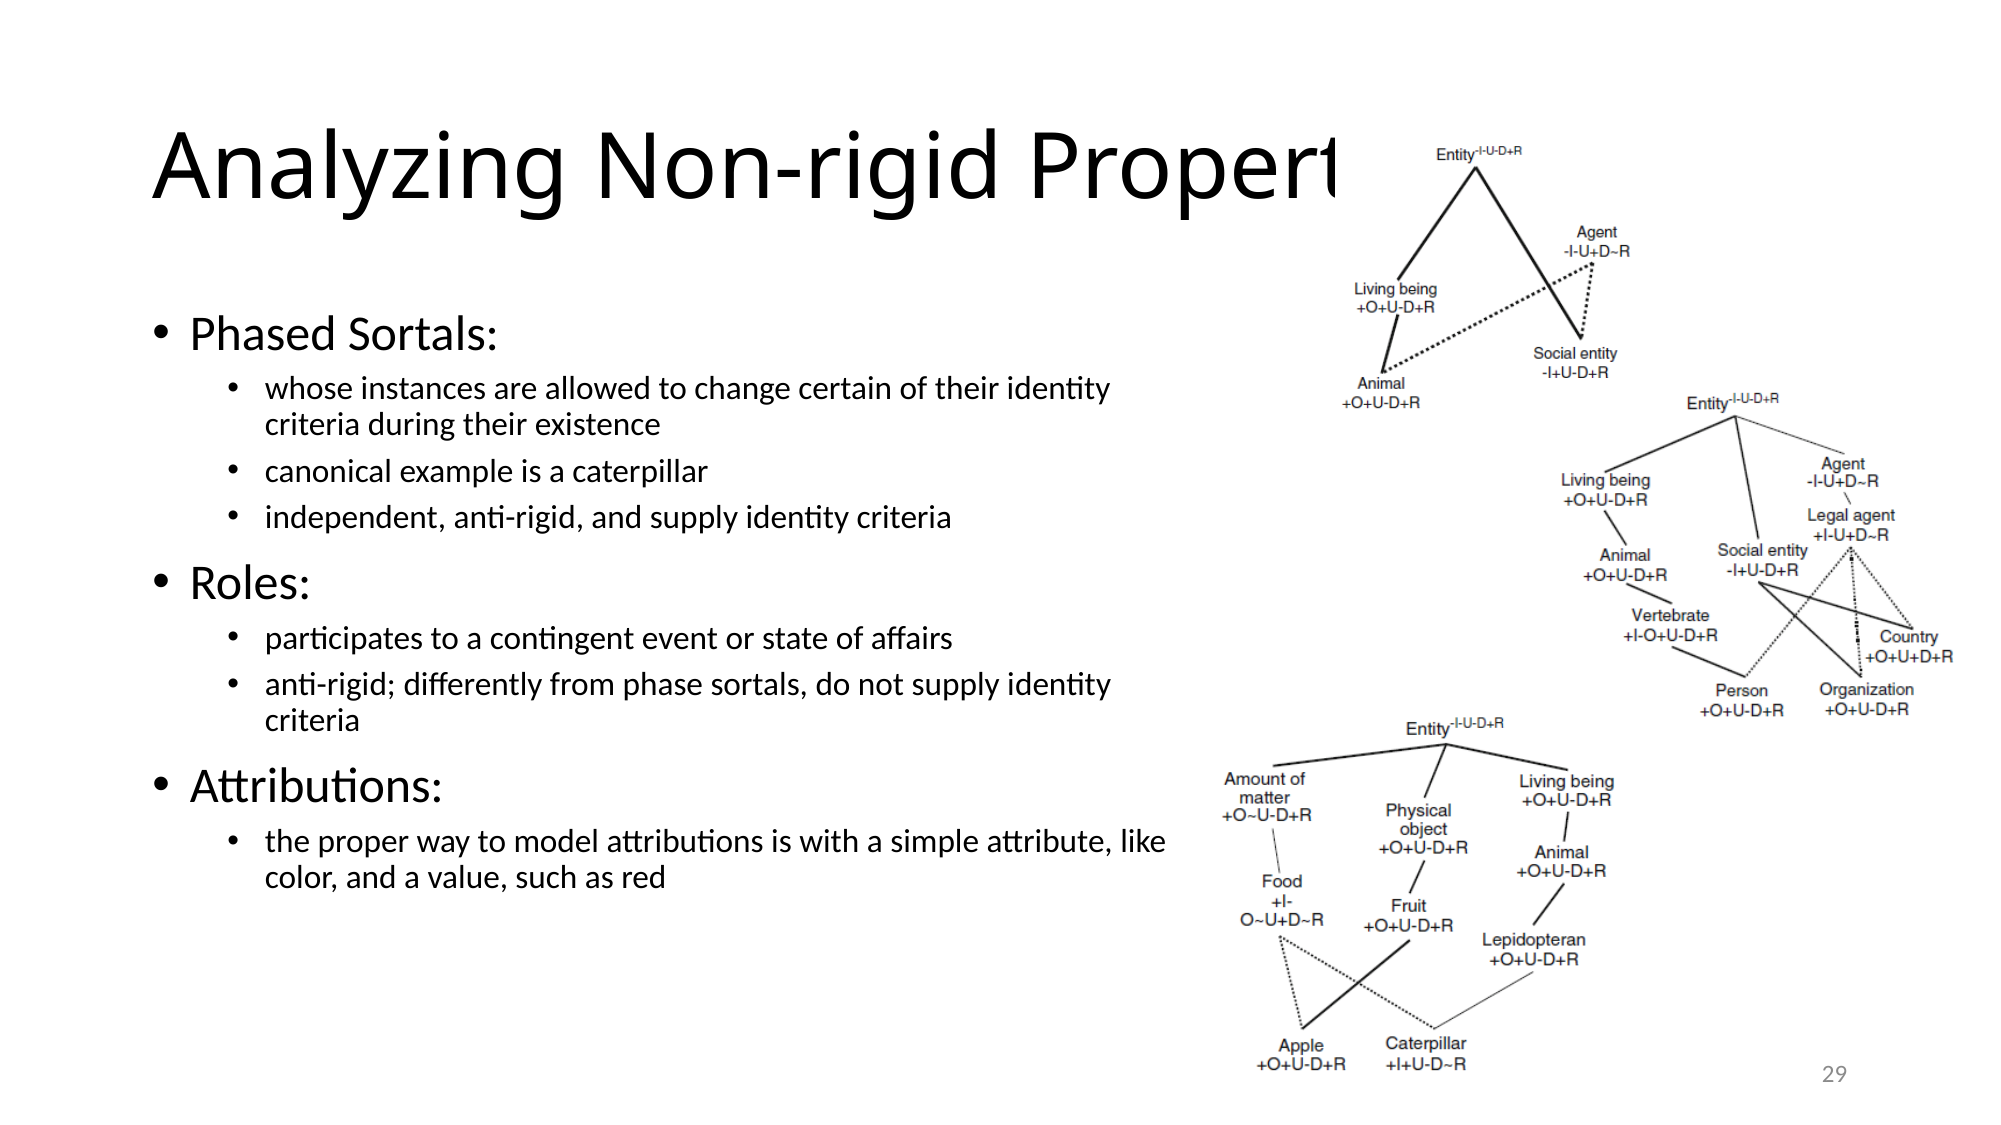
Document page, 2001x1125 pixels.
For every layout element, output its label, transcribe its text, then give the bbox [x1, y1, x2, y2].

list Phased Sortals: whose instances are allowed to change certain of their identity criteria during their existence canonical example is a caterpillar independent, anti-rigid, and supply identity criteria Roles: participates to a contingent event or state of affairs anti-rigid; differently from phase sortals, do not supply identity criteria Attributions: the proper way to model attributions is with a simple attribute, like color, and a value, such as red [137, 299, 1210, 1014]
slide_number 29 [1412, 1042, 1863, 1103]
picture [1204, 378, 1969, 1090]
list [1334, 129, 1651, 420]
title Analyzing Non-rigid Properties [137, 59, 1863, 278]
